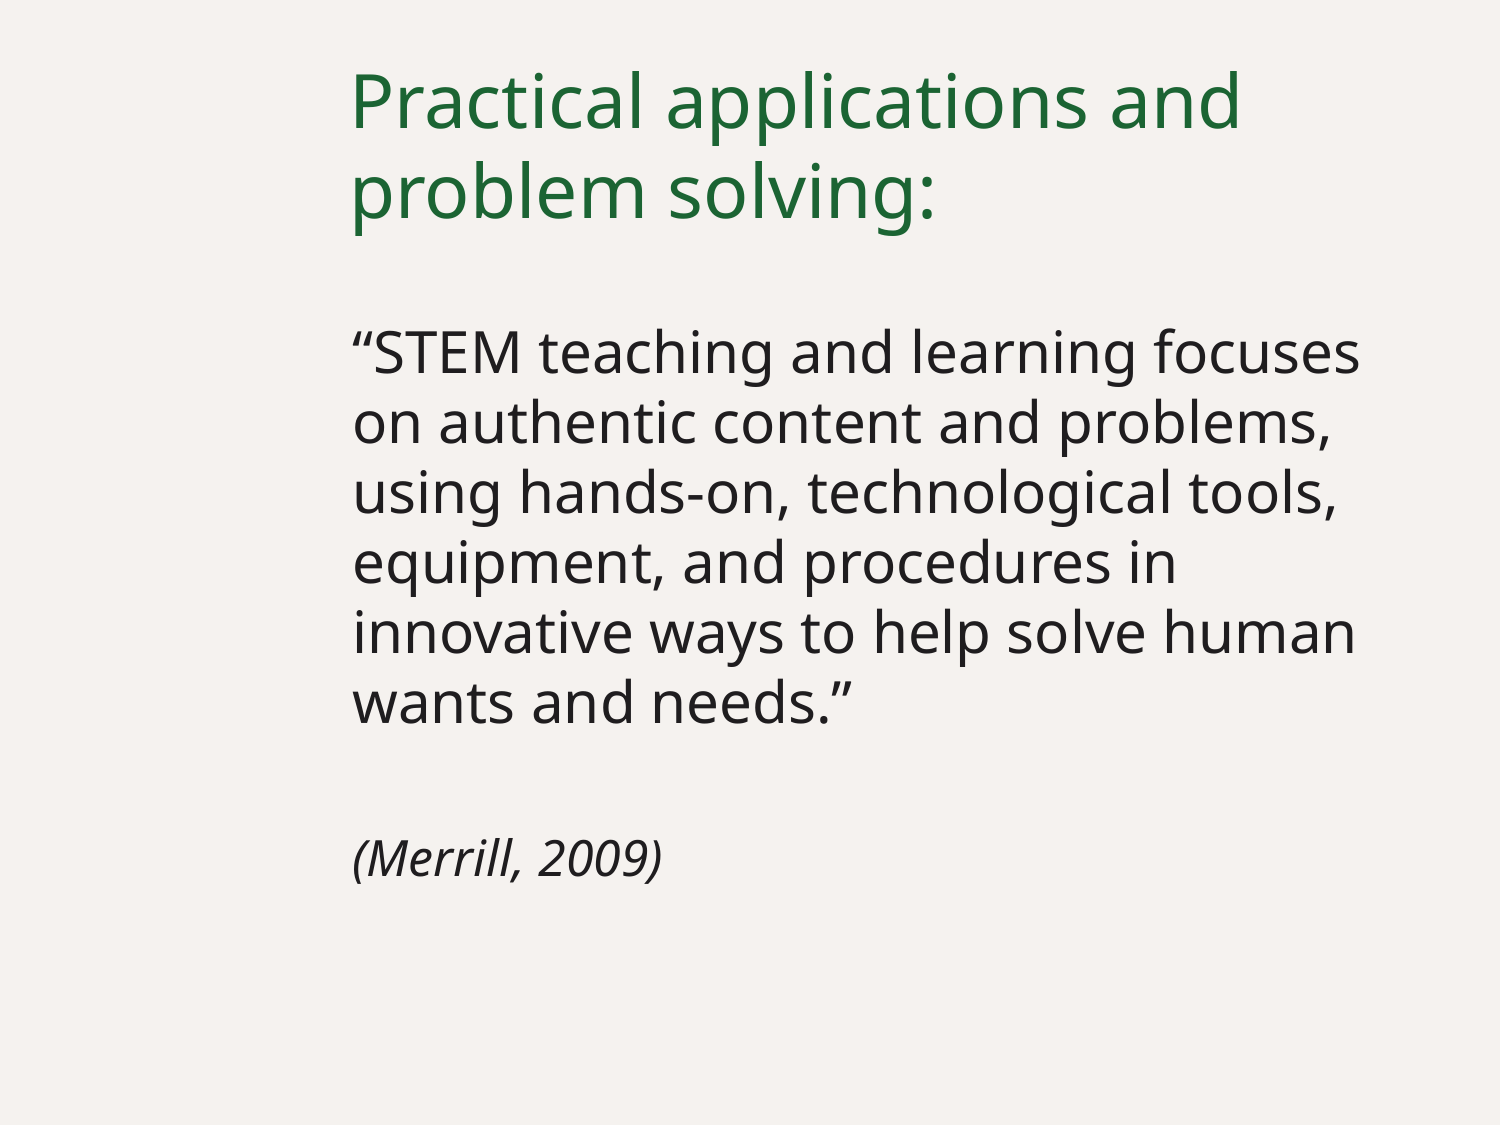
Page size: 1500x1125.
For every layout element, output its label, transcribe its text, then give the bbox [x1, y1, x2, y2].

subtitle “STEM teaching and learning focuses on authentic content and problems, using hands-on, technological tools, equipment, and procedures in innovative ways to help solve human wants and needs.” (Merrill, 2009) [337, 308, 1388, 1020]
title Practical applications and problem solving: [334, 0, 1388, 242]
